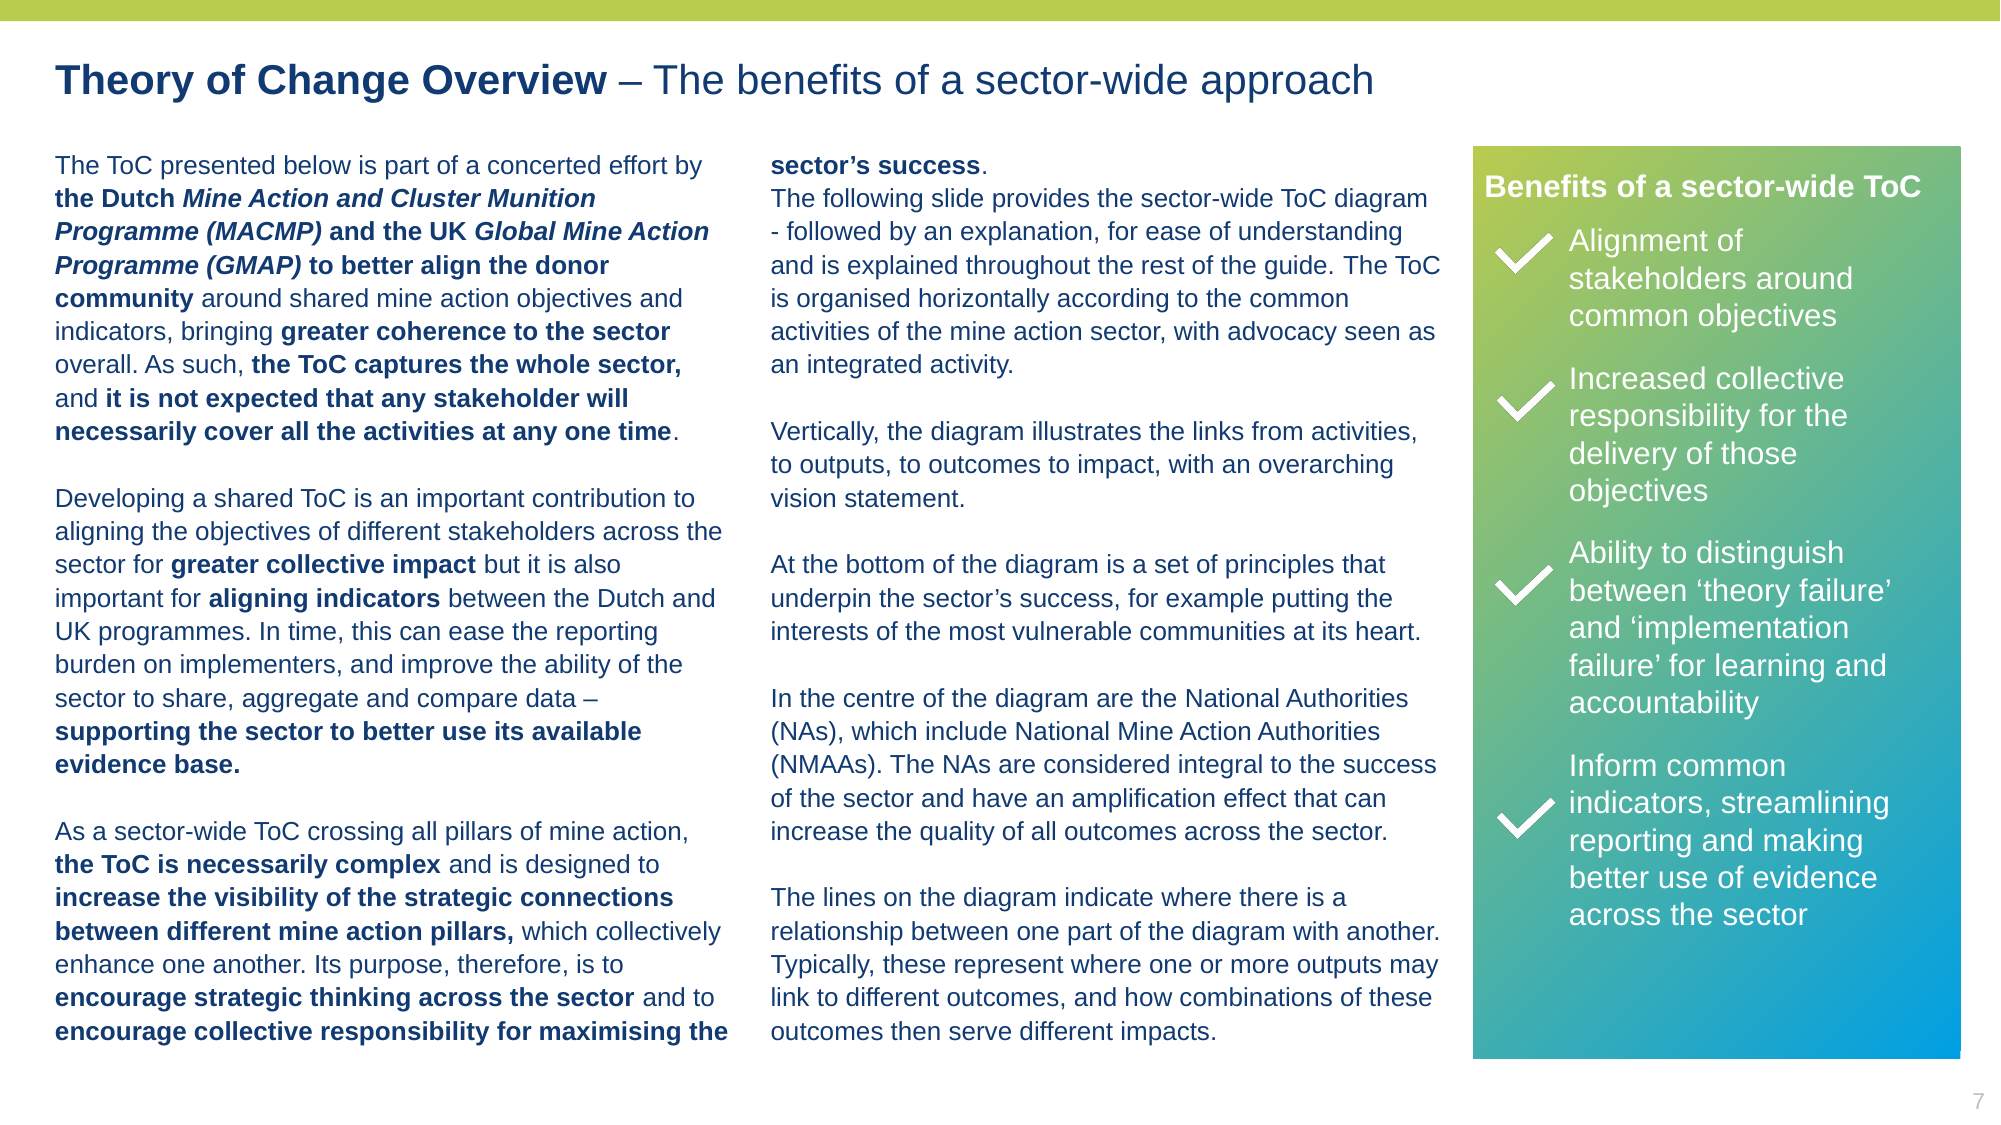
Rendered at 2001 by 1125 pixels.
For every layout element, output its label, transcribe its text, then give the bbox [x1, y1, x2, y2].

text_box [0, 0, 2000, 22]
title The ToC presented below is part of a concerted effort by the Dutch Mine Action and Cluster Munition Programme (MACMP) and the UK Global Mine Action Programme (GMAP) to better align the donor community around shared mine action objectives and indicators, bringing greater coherence to the sector overall. As such, the ToC captures the whole sector, and it is not expected that any stakeholder will necessarily cover all the activities at any one time. Developing a shared ToC is an important contribution to aligning the objectives of different stakeholders across the sector for greater collective impact but it is also important for aligning indicators between the Dutch and UK programmes. In time, this can ease the reporting burden on implementers, and improve the ability of the sector to share, aggregate and compare data – supporting the sector to better use its available evidence base. As a sector-wide ToC crossing all pillars of mine action, the ToC is necessarily complex and is designed to increase the visibility of the strategic connections between different mine action pillars, which collectively enhance one another. Its purpose, therefore, is to encourage strategic thinking across the sector and to encourage collective responsibility for maximising the sector’s success. The following slide provides the sector-wide ToC diagram - followed by an explanation, for ease of understanding and is explained throughout the rest of the guide. The ToC is organised horizontally according to the common activities of the mine action sector, with advocacy seen as an integrated activity. Vertically, the diagram illustrates the links from activities, to outputs, to outcomes to impact, with an overarching vision statement. At the bottom of the diagram is a set of principles that underpin the sector’s success, for example putting the interests of the most vulnerable communities at its heart. In the centre of the diagram are the National Authorities (NAs), which include National Mine Action Authorities (NMAAs). The NAs are considered integral to the success of the sector and have an amplification effect that can increase the quality of all outcomes across the sector. The lines on the diagram indicate where there is a relationship between one part of the diagram with another. Typically, these represent where one or more outputs may link to different outcomes, and how combinations of these outcomes then serve different impacts. [54, 146, 1446, 1059]
text_box 7 [1961, 1075, 2000, 1125]
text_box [1459, 146, 1961, 1125]
text_box Theory of Change Overview – The benefits of a sector-wide approach [40, 45, 1946, 111]
